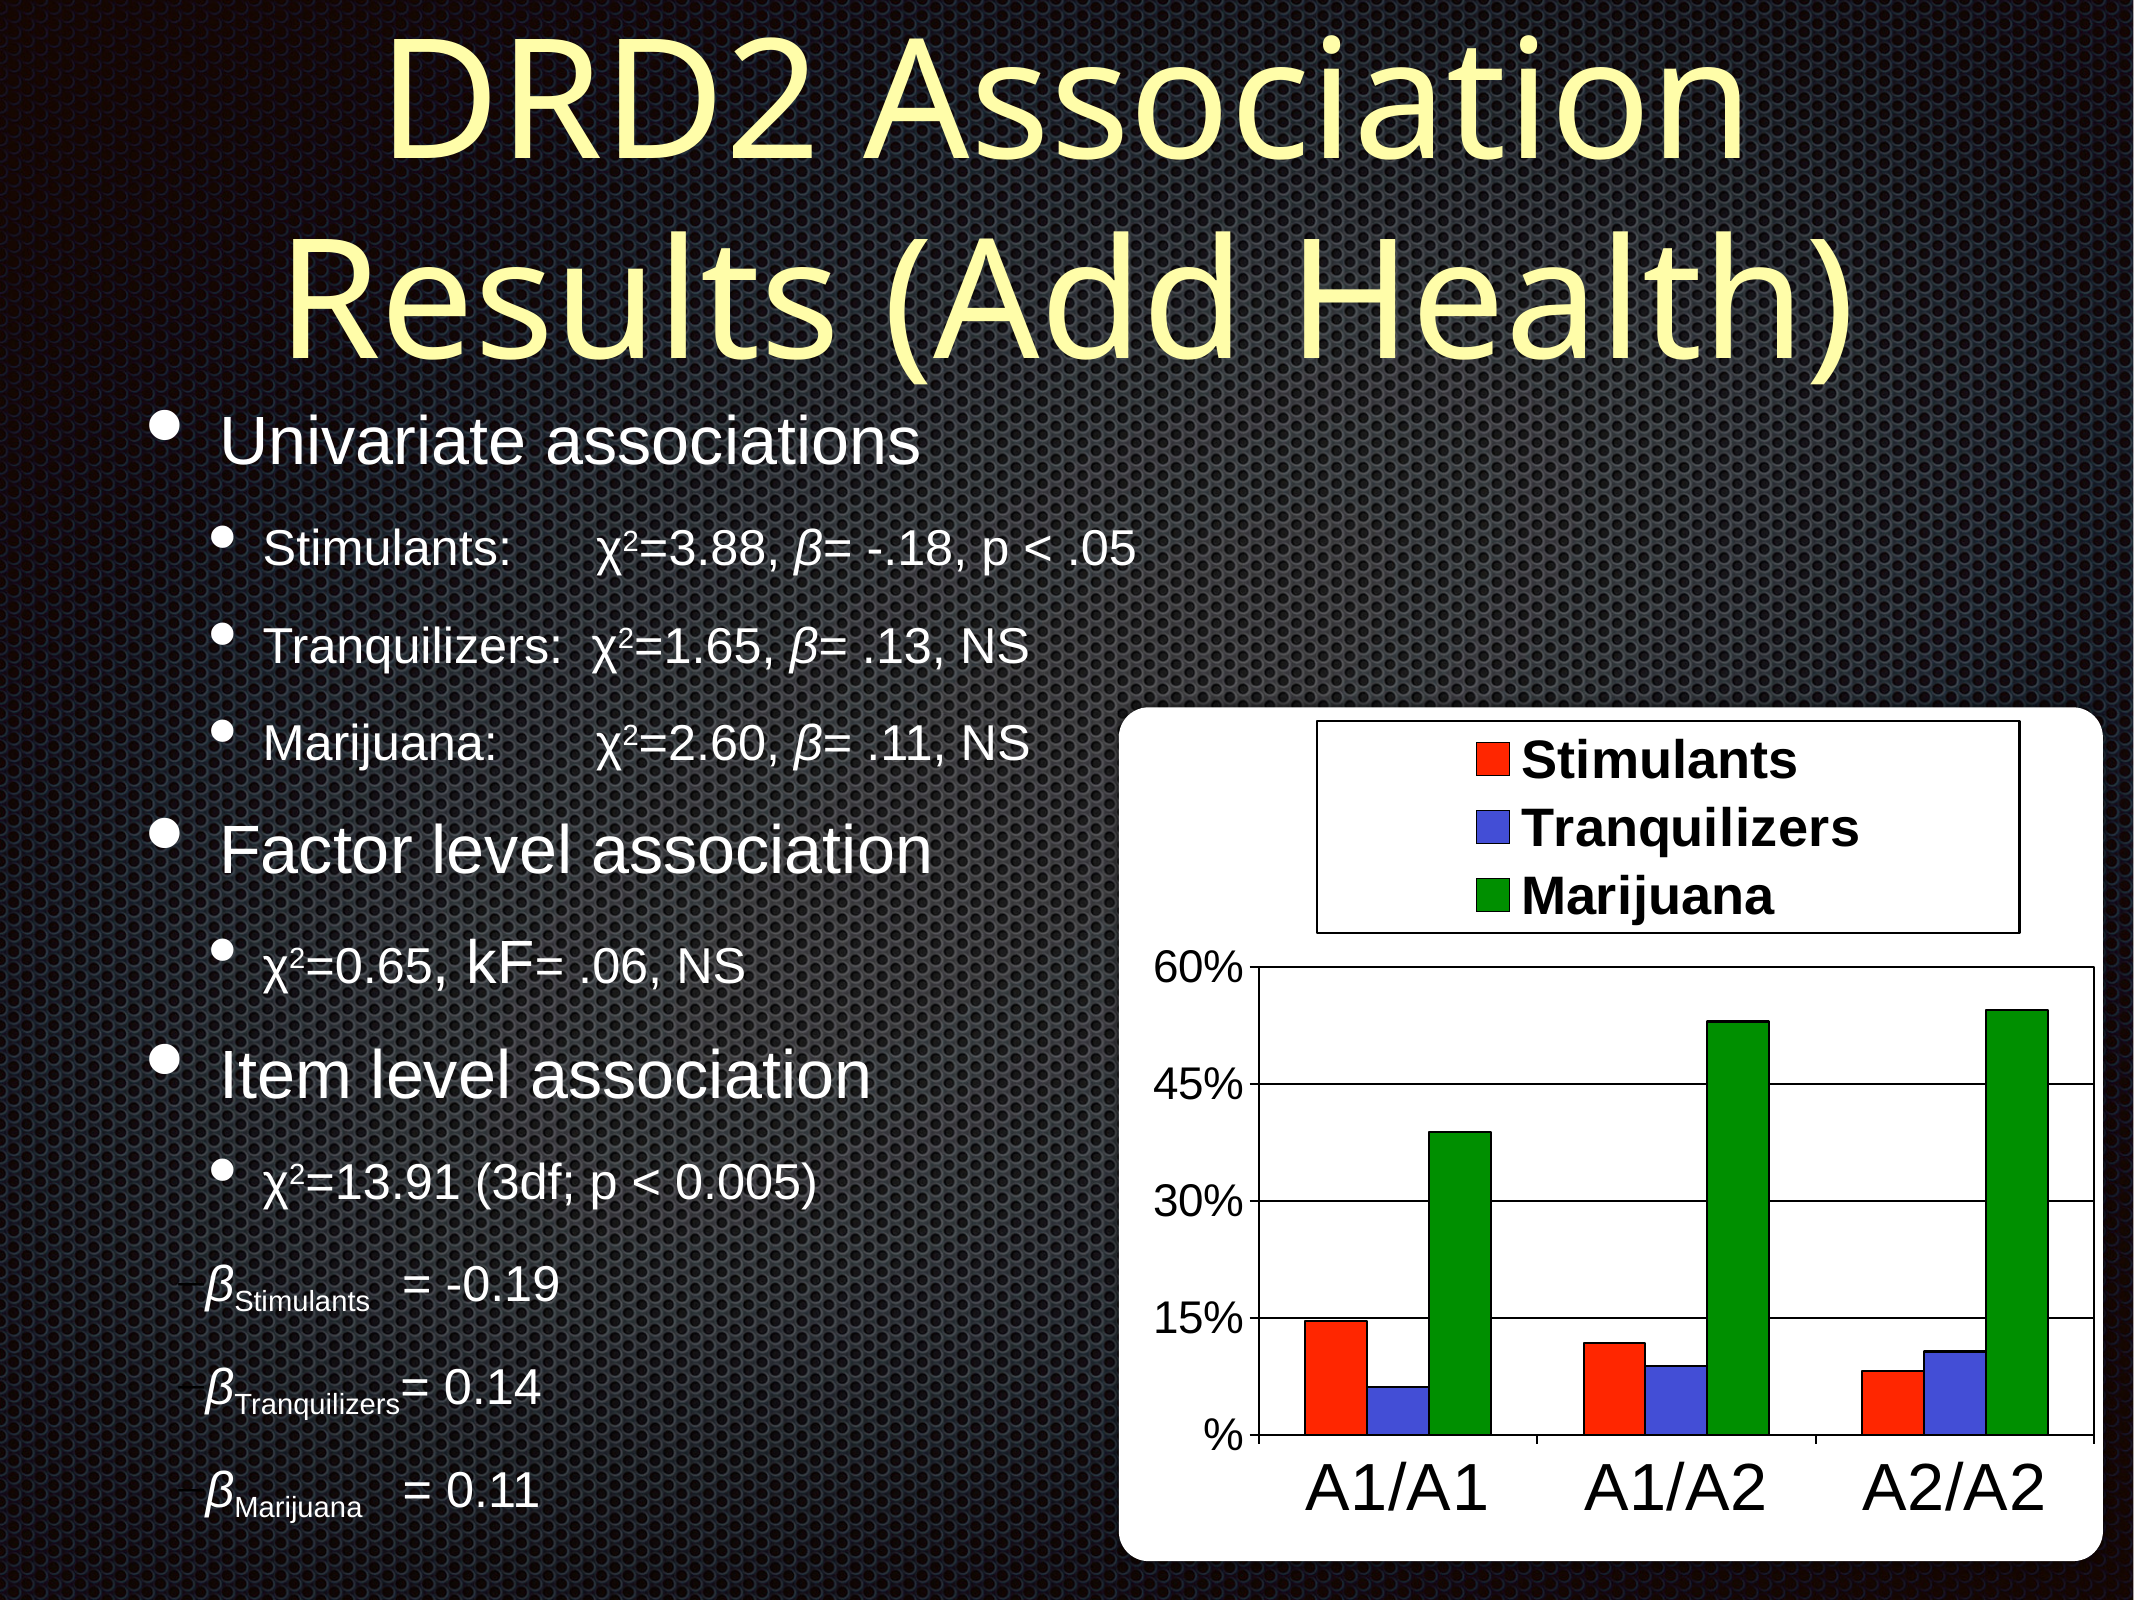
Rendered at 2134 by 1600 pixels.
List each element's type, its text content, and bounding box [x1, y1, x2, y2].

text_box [1118, 707, 2104, 1562]
picture [0, 0, 2134, 1600]
text_box DRD2 Association Results (Add Health) [160, 0, 1973, 396]
text_box Univariate associations Stimulants: χ2=3.88, β= -.18, p < .05 Tranquilizers: χ2=1.65, β= .13, NS Marijuana: χ2=2.60, β= .11, NS Factor level association χ2=0.65, kF= .06, NS Item level association χ2=13.91 (3df; p < 0.005) βStimulants = -0.19 βTranquilizers= 0.14 βMarijuana = 0.11 [99, 393, 1359, 1532]
